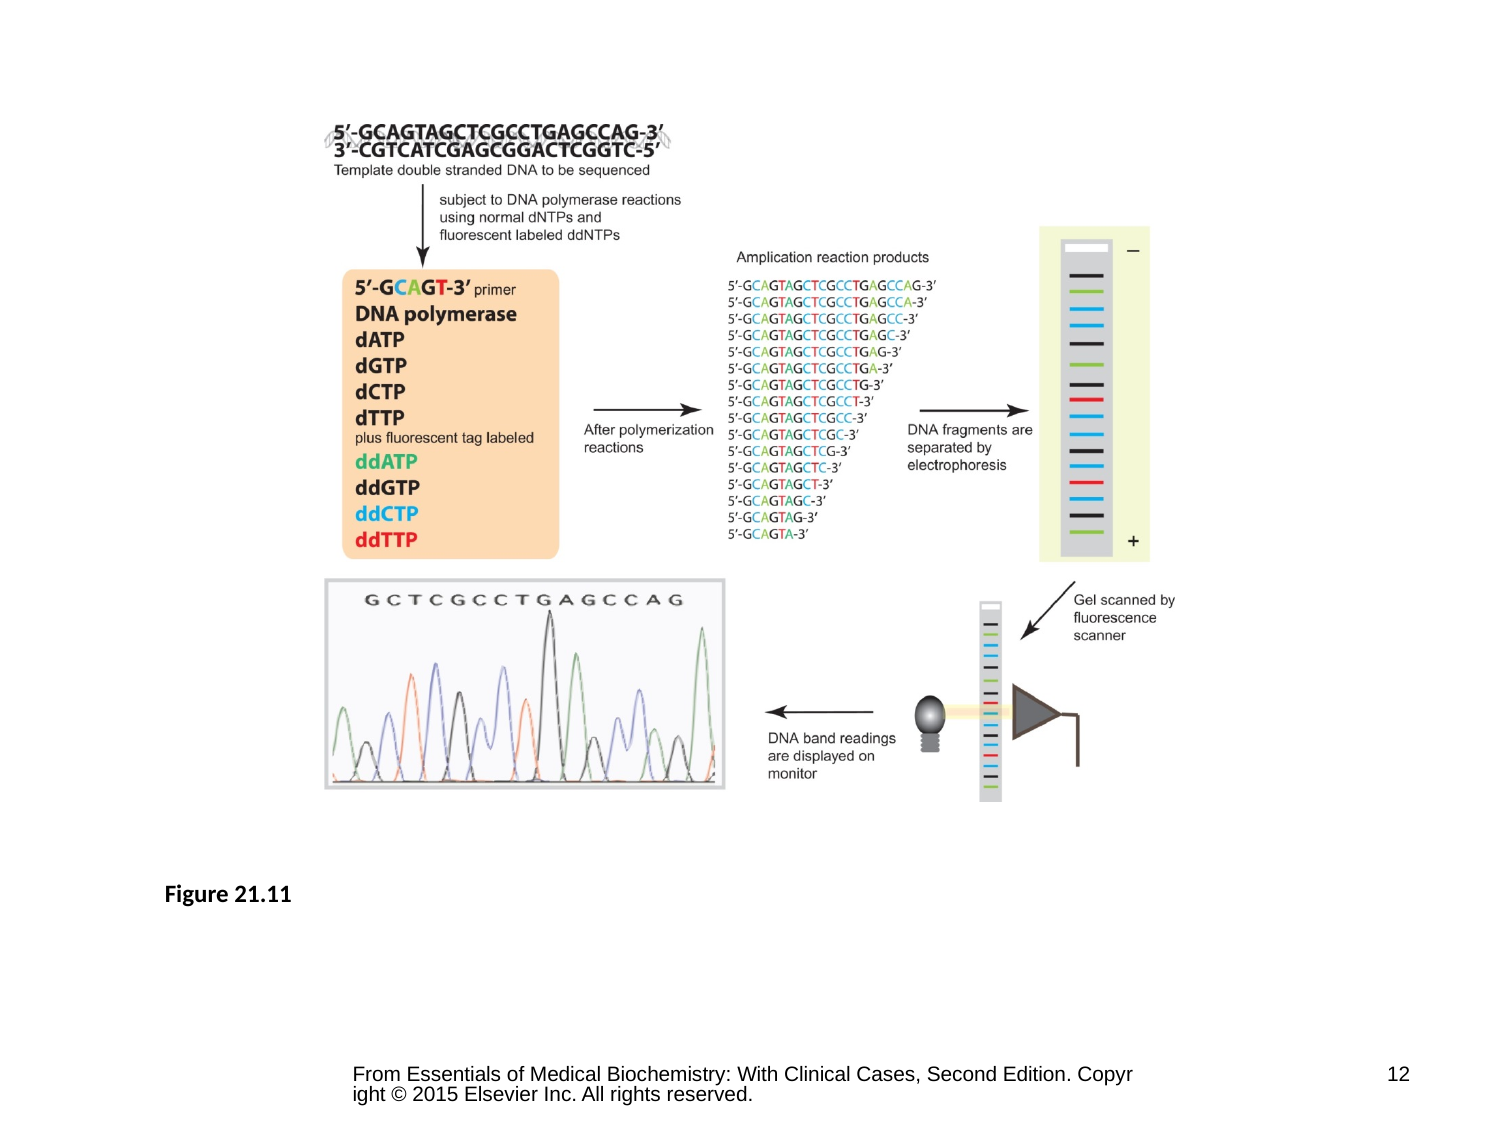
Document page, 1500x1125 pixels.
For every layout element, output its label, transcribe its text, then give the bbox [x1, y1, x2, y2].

picture [324, 124, 1176, 803]
slide_number 12 [1074, 1042, 1425, 1103]
text_box Figure 21.11 [150, 870, 325, 915]
footer From Essentials of Medical Biochemistry: With Clinical Cases, Second Edition. Copyright © 2015 Elsevier Inc. All rights reserved. [337, 1042, 1074, 1103]
